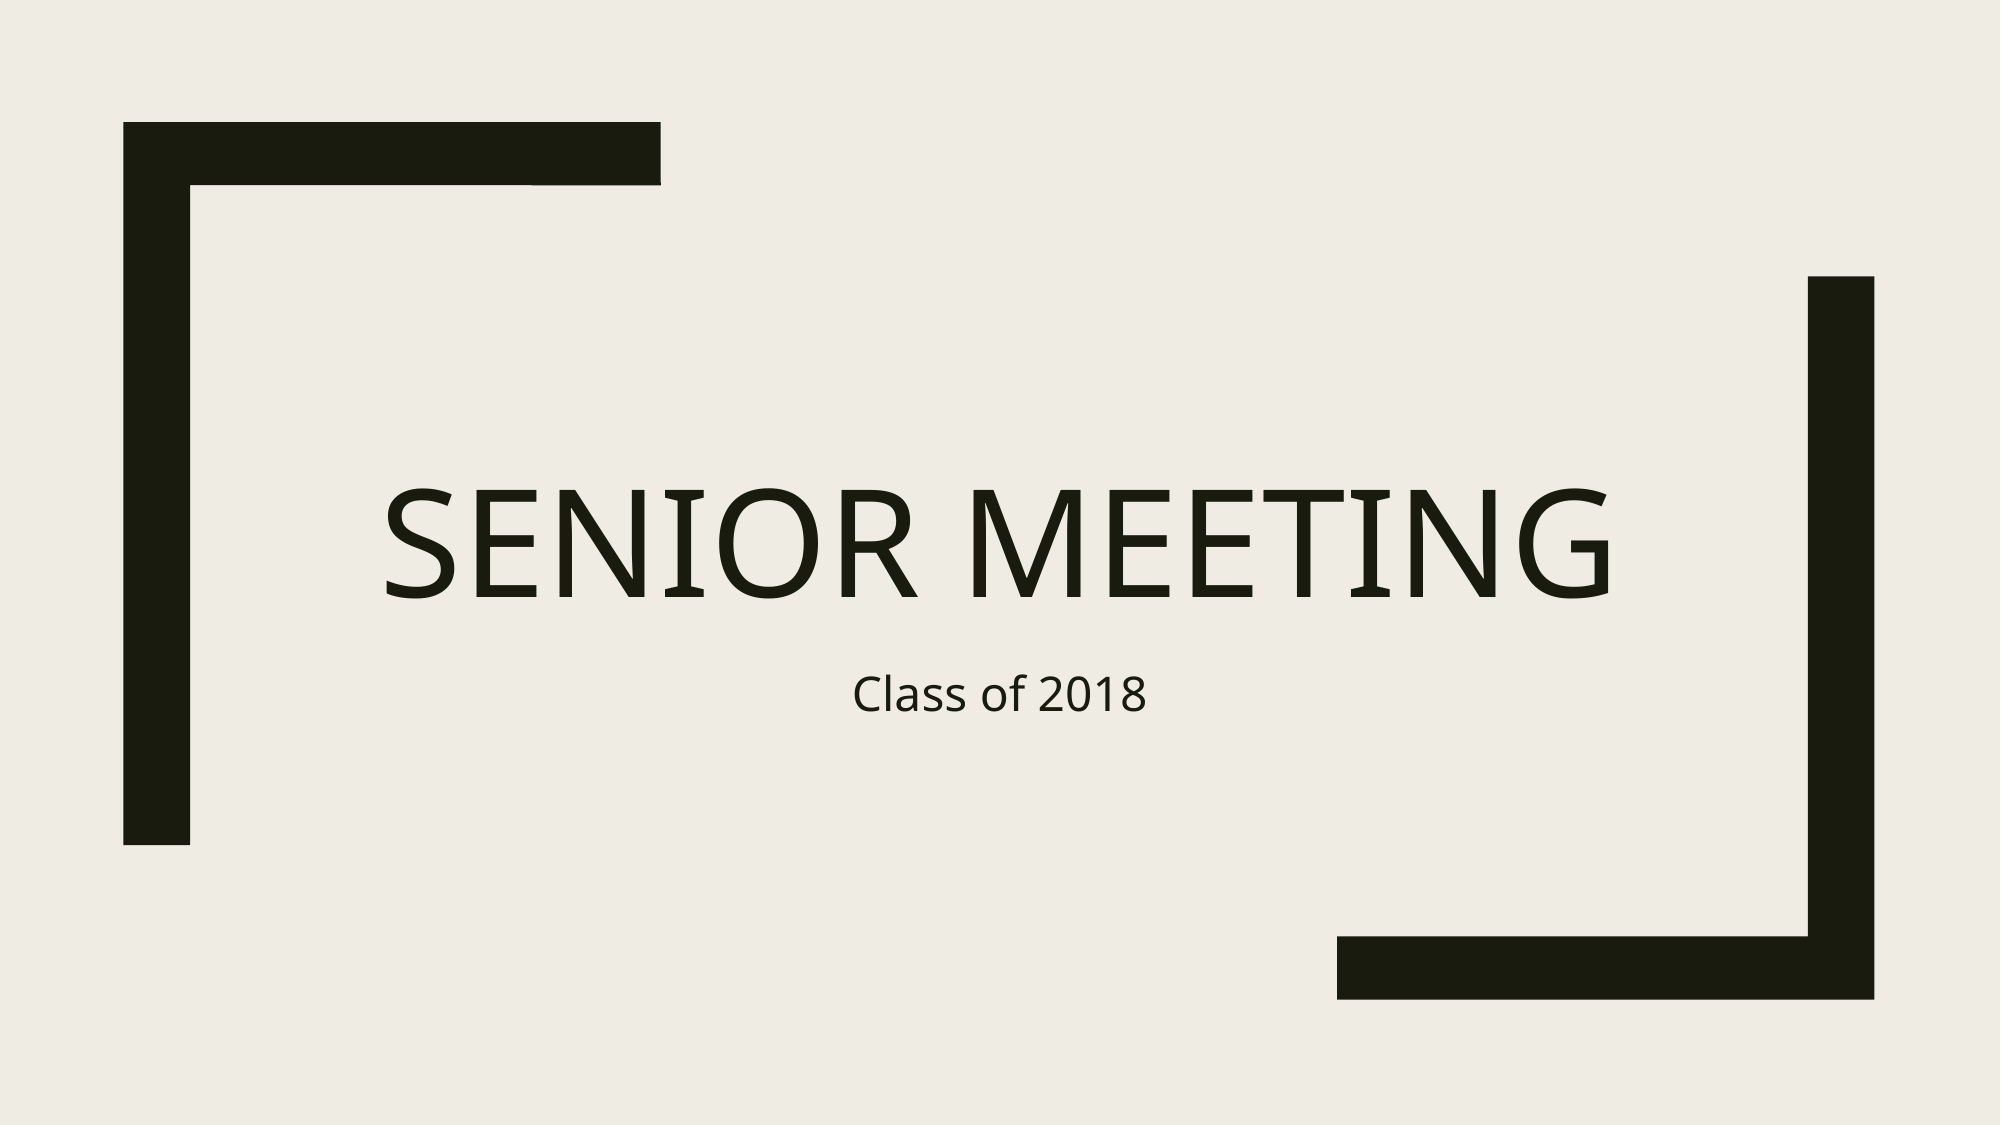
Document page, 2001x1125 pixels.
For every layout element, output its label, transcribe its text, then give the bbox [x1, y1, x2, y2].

title SENIOR MEETING [314, 293, 1686, 638]
subtitle Class of 2018 [439, 649, 1561, 828]
